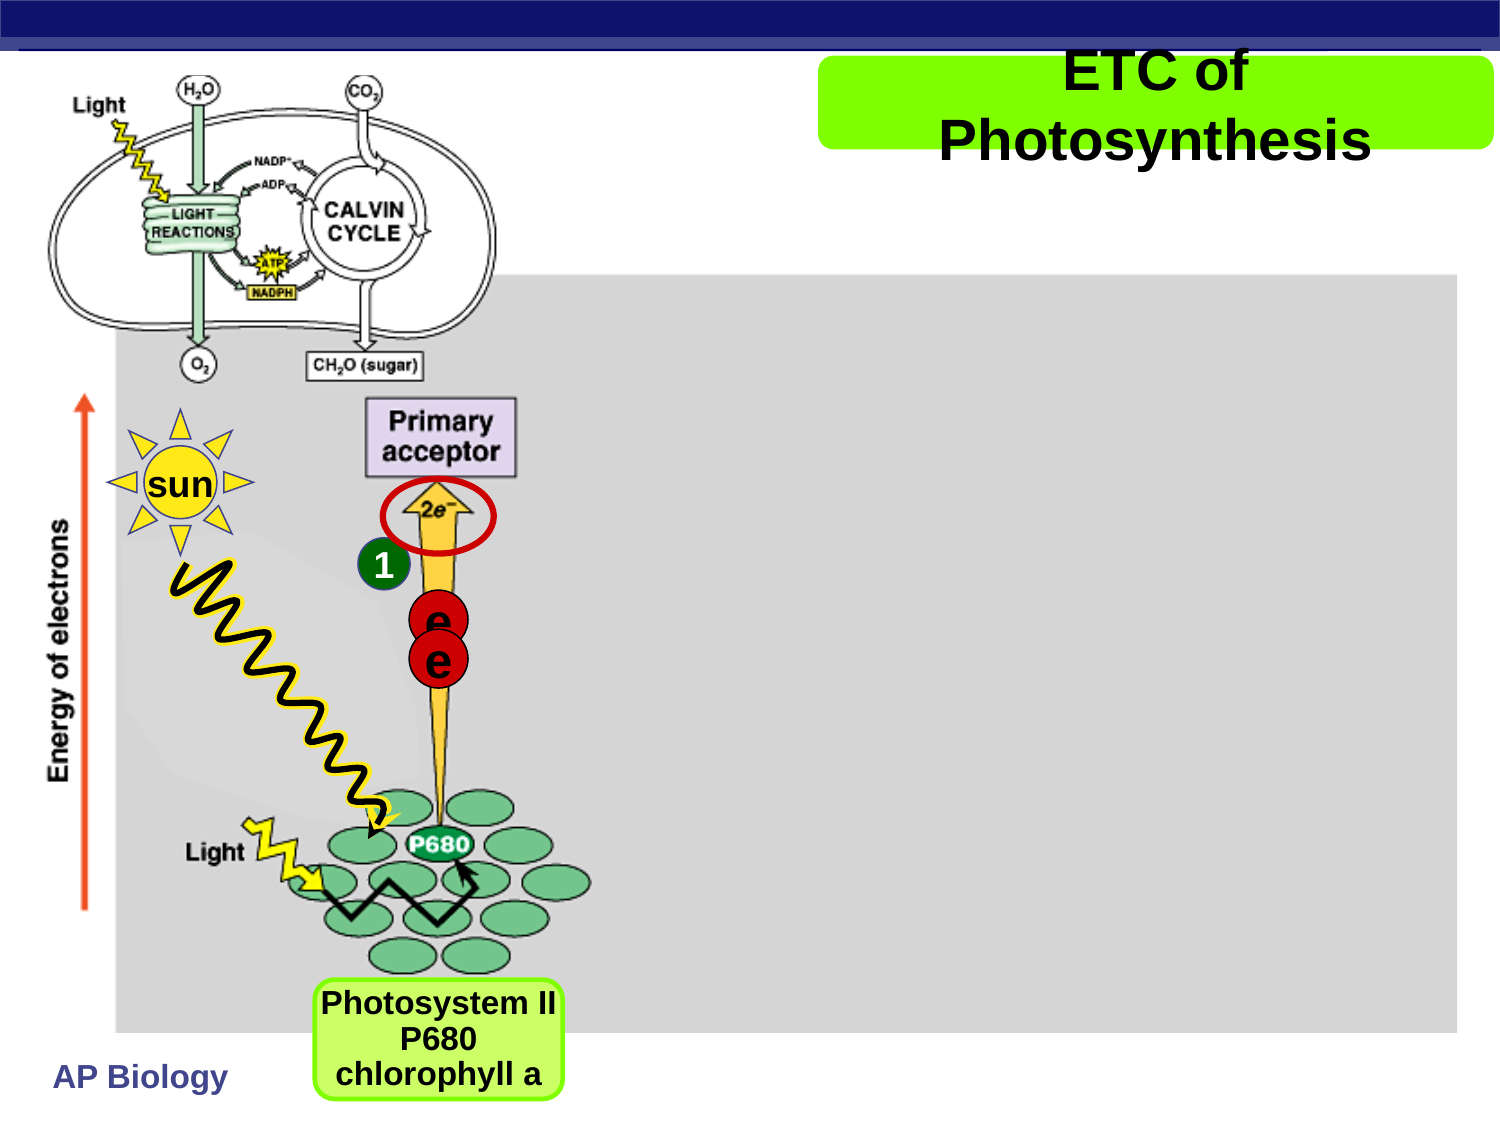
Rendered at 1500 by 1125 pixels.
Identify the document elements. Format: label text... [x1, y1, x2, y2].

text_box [408, 589, 469, 689]
text_box ETC of Photosynthesis [818, 55, 1494, 150]
text_box Photosystem II P680 chlorophyll a [314, 1042, 563, 1100]
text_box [168, 560, 388, 840]
picture [43, 74, 1458, 1034]
